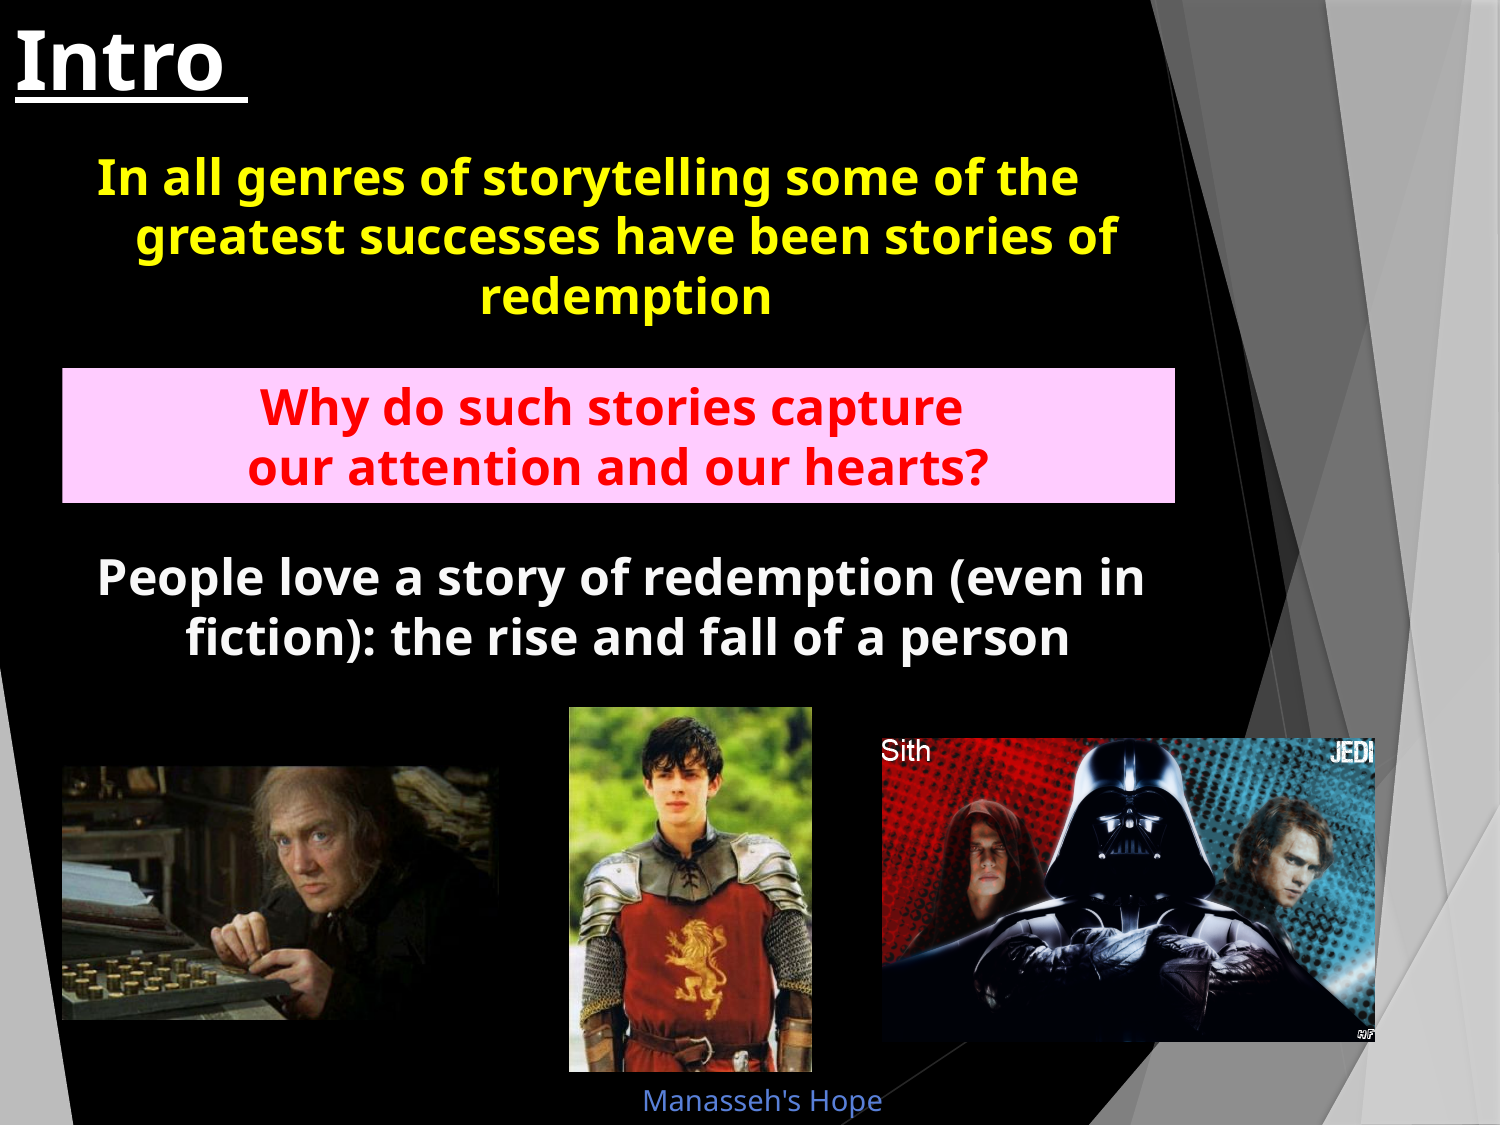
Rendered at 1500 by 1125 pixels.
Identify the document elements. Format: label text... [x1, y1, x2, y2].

title Intro [0, 0, 1150, 128]
picture [881, 737, 1376, 1043]
picture [61, 765, 499, 1021]
text_box Why do such stories capture our attention and our hearts? [62, 368, 1175, 503]
text_box People love a story of redemption (even in fiction): the rise and fall of a person [3, 538, 1254, 673]
picture [568, 707, 812, 1073]
text_box In all genres of storytelling some of the greatest successes have been stories of redemption [3, 137, 1175, 333]
footer Manasseh's Hope [450, 1074, 1075, 1125]
